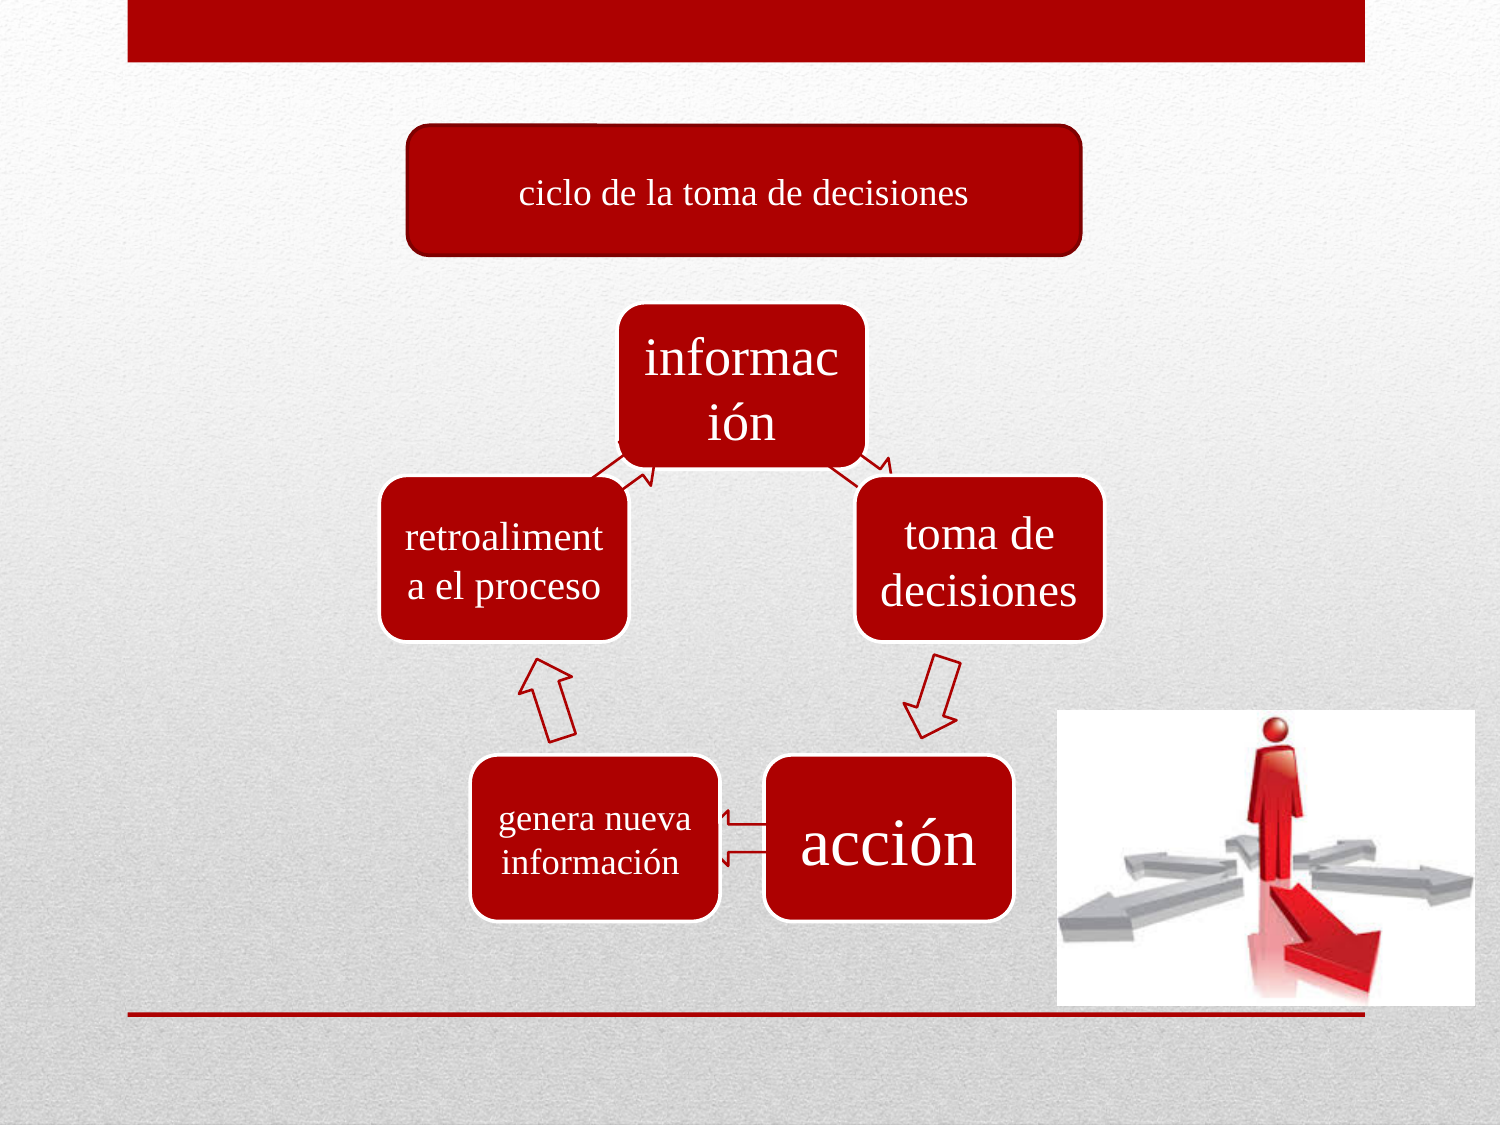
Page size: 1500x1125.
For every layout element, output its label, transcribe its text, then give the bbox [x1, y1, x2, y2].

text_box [241, 301, 1243, 971]
picture [1056, 709, 1475, 1007]
text_box ciclo de la toma de decisiones [405, 123, 1083, 258]
